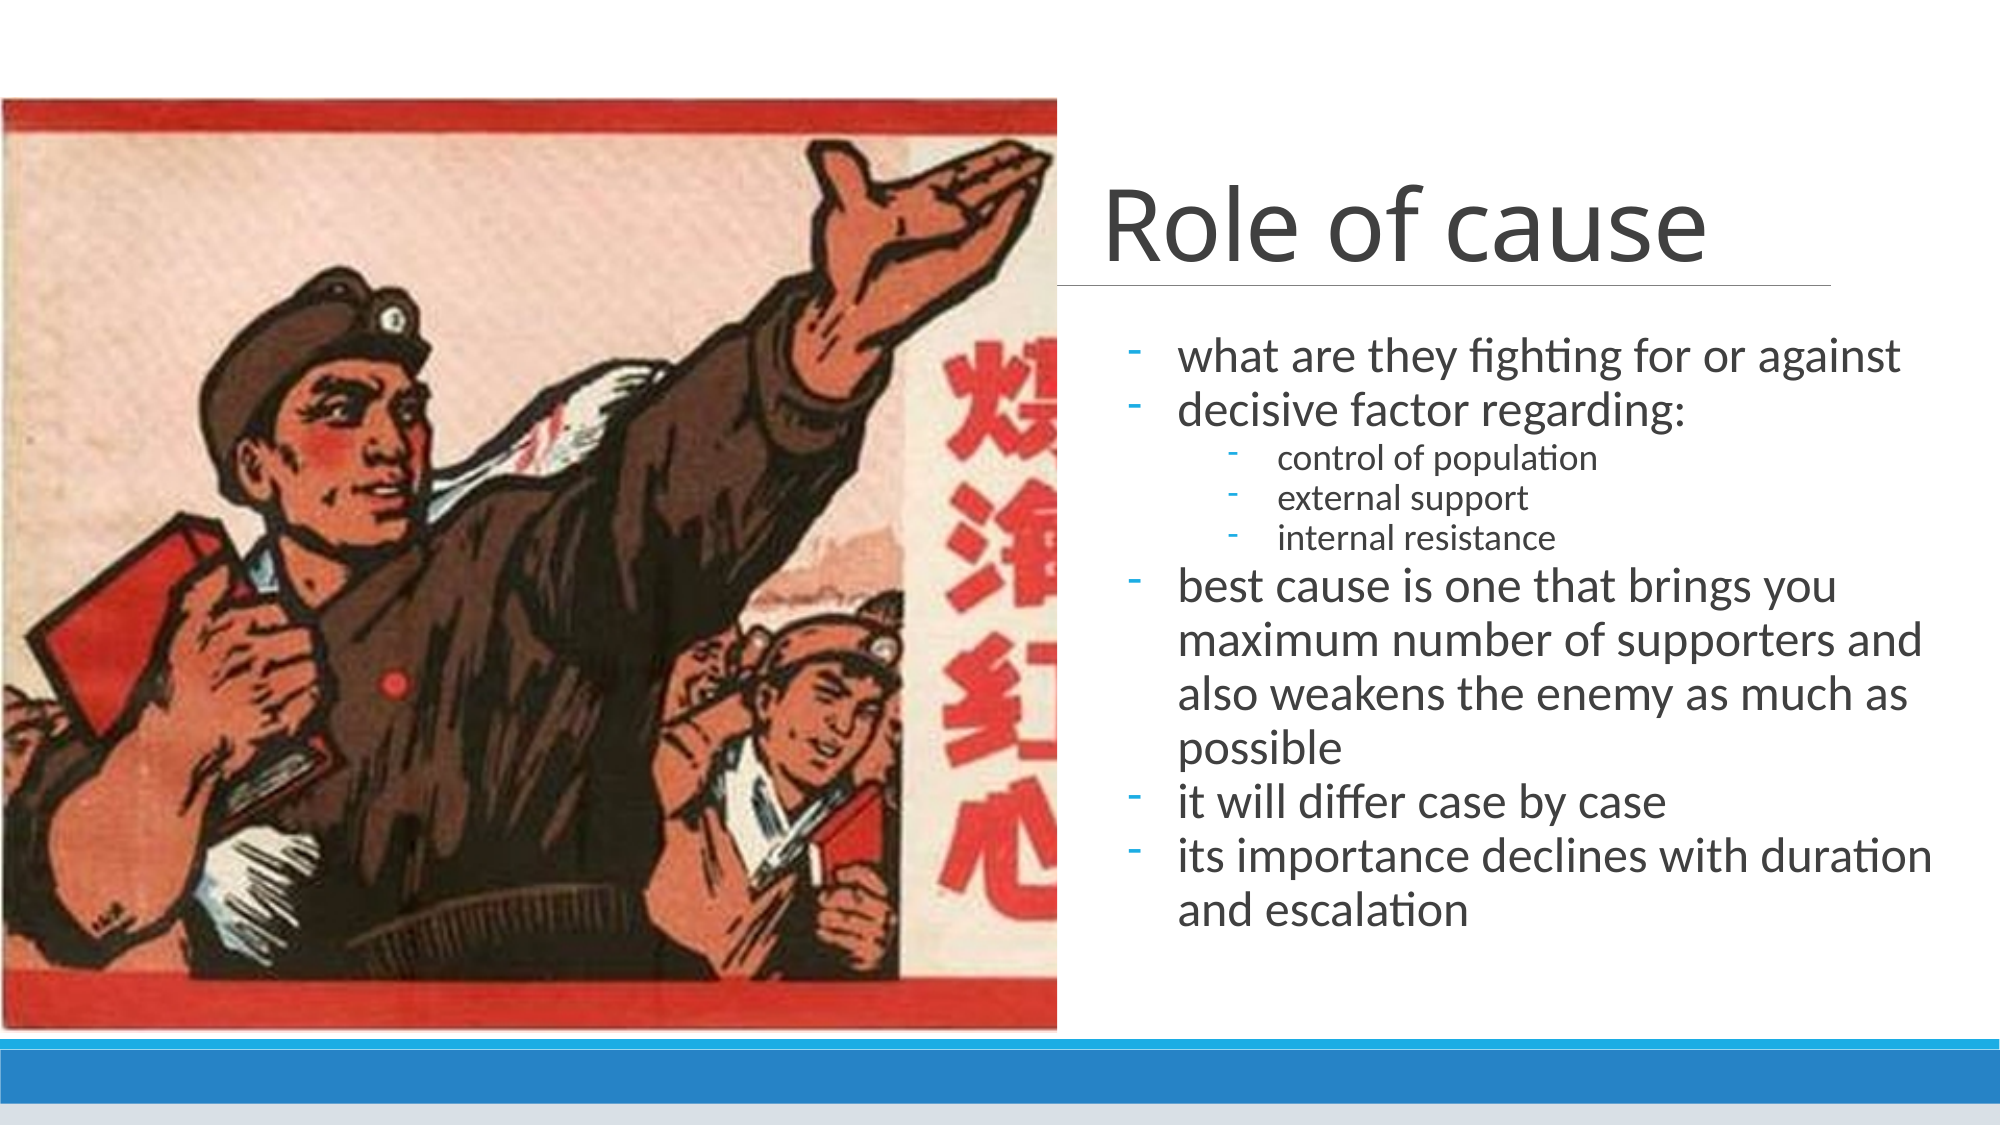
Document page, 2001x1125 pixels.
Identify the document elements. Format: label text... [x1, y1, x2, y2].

title Role of cause [1080, 160, 1896, 295]
list what are they fighting for or against decisive factor regarding: control of population external support internal resistance best cause is one that brings you maximum number of supporters and also weakens the enemy as much as possible it will differ case by case its importance declines with duration and escalation [1057, 309, 1984, 1125]
picture [0, 96, 1058, 1034]
